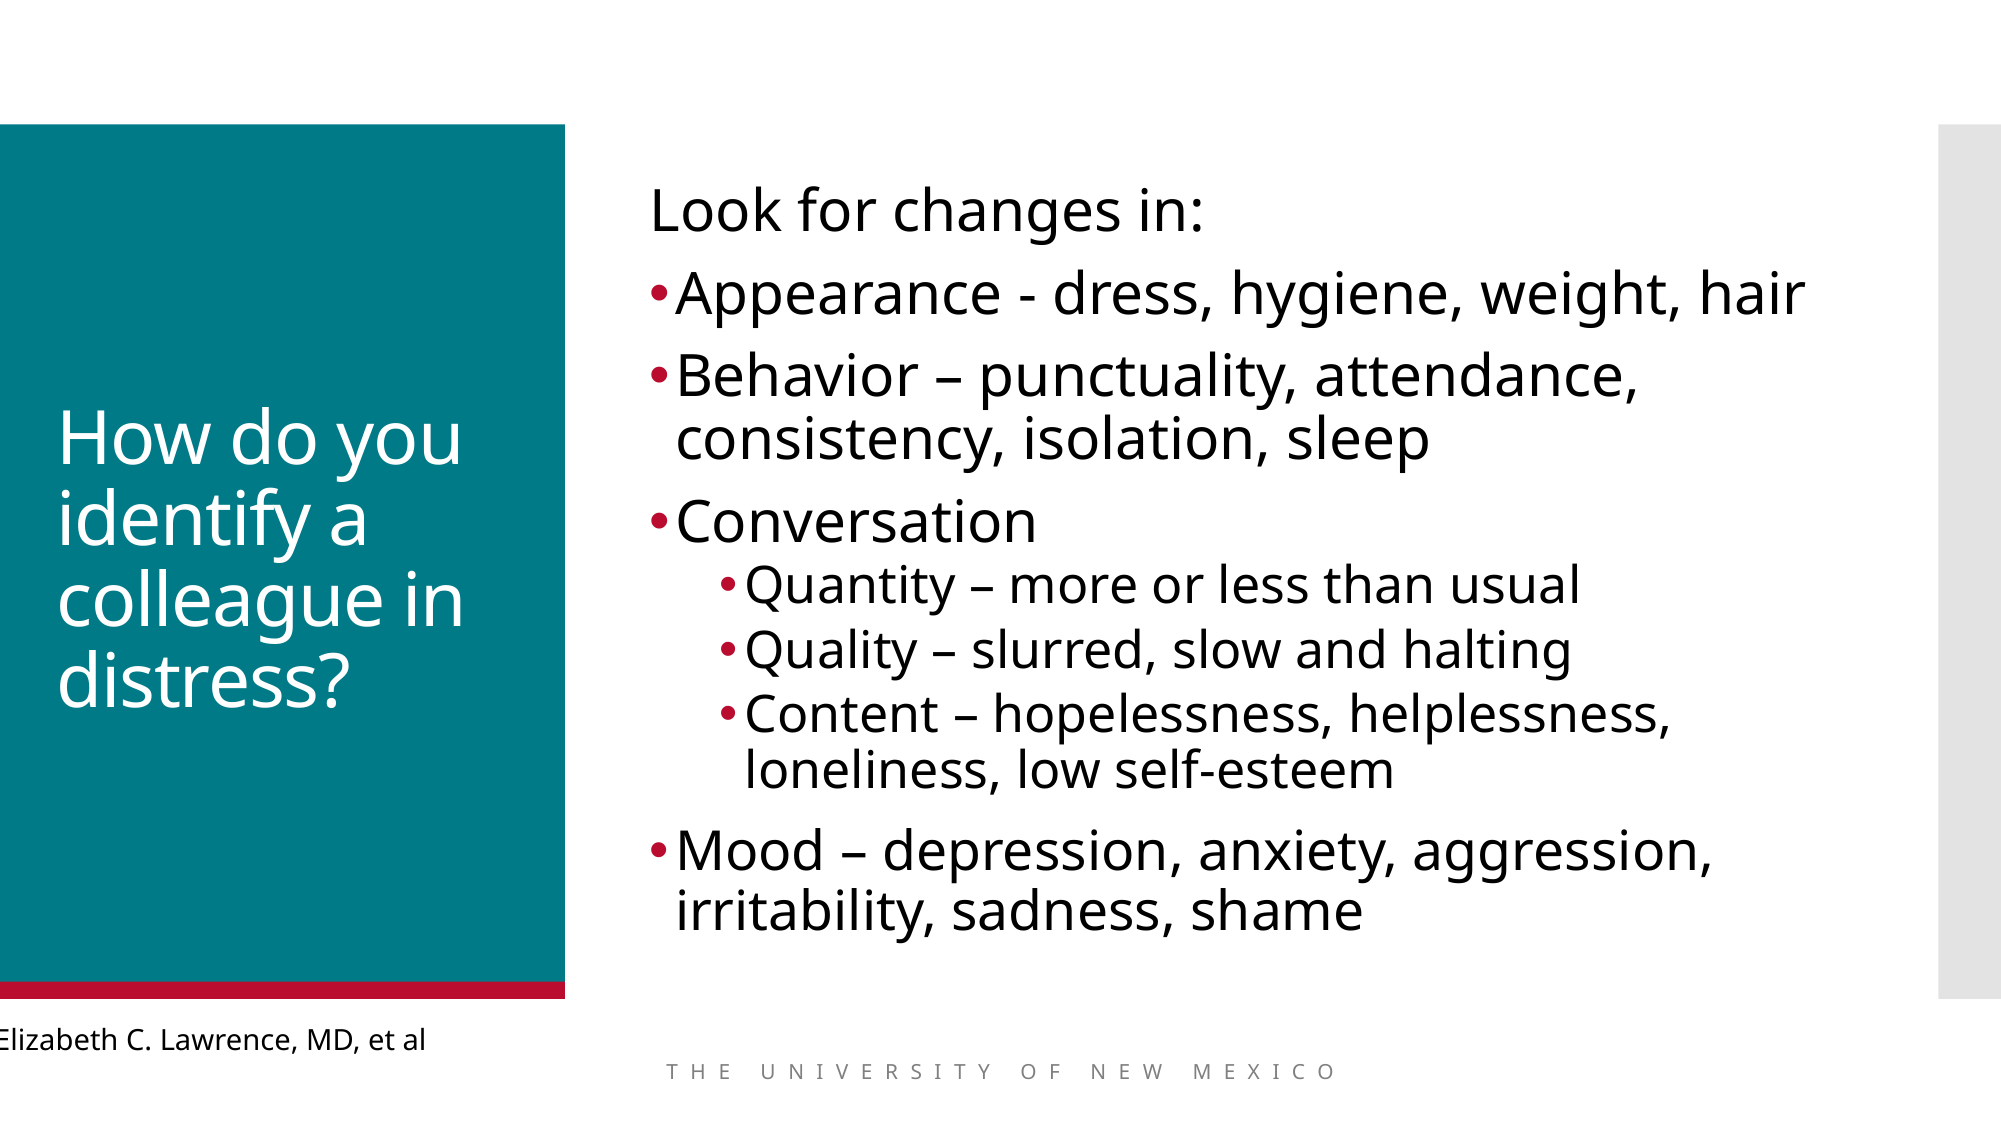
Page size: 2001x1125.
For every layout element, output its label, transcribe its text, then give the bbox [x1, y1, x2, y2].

text_box Elizabeth C. Lawrence, MD, et al [0, 1014, 442, 1064]
list Look for changes in: Appearance - dress, hygiene, weight, hair Behavior – punctuality, attendance, consistency, isolation, sleep Conversation Quantity – more or less than usual Quality – slurred, slow and halting Content – hopelessness, helplessness, loneliness, low self-esteem Mood – depression, anxiety, aggression, irritability, sadness, shame [634, 141, 1835, 982]
footer THE UNIVERSITY OF NEW MEXICO [515, 1042, 1485, 1103]
title How do you identify a colleague in distress? [41, 184, 525, 940]
